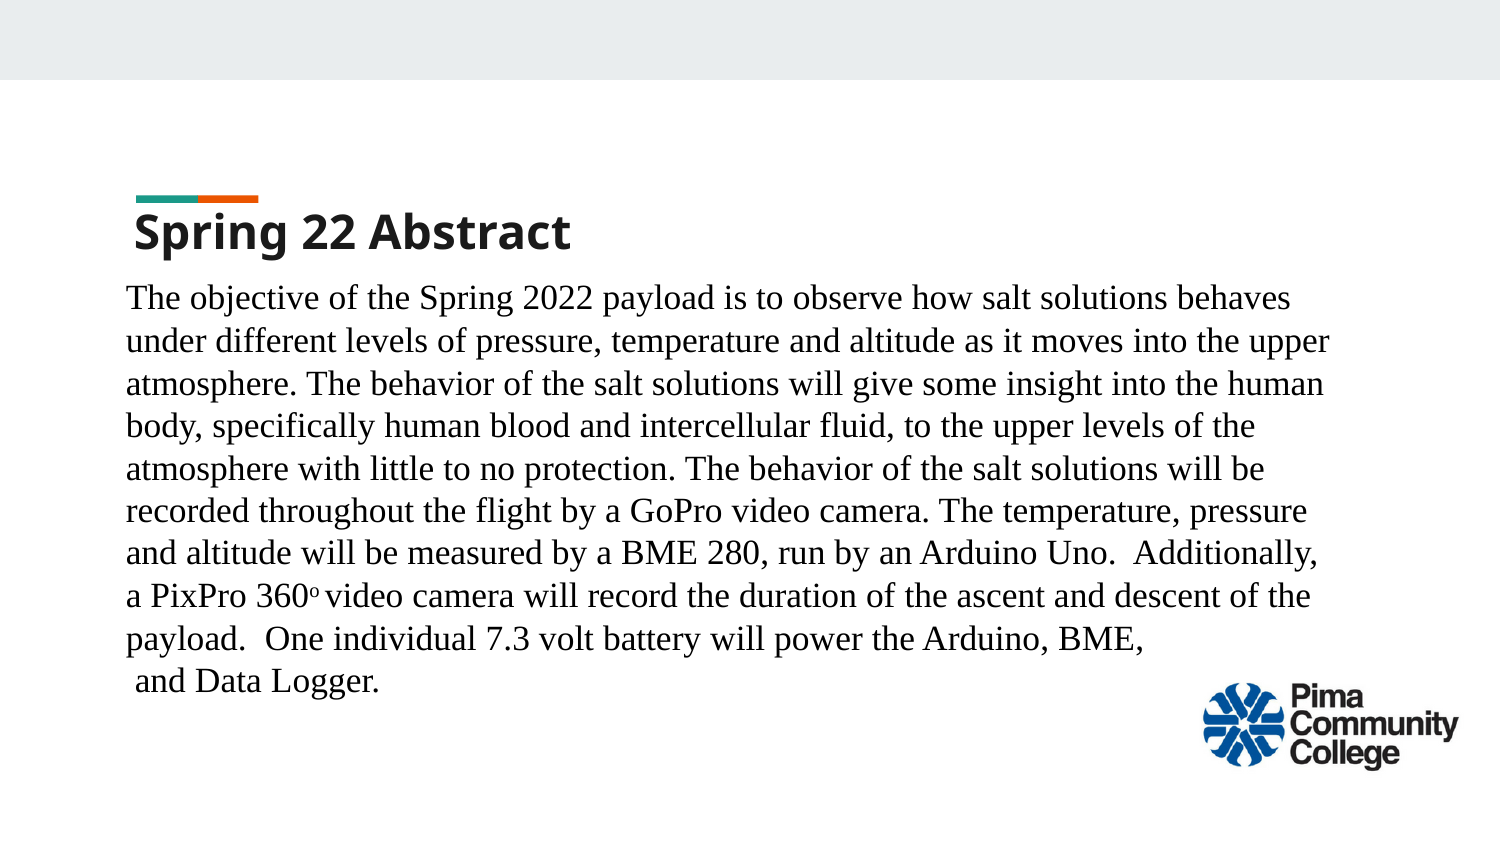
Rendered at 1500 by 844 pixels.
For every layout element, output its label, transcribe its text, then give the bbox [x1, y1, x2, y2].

picture [1194, 629, 1467, 824]
text_box The objective of the Spring 2022 payload is to observe how salt solutions behaves under different levels of pressure, temperature and altitude as it moves into the upper atmosphere. The behavior of the salt solutions will give some insight into the human body, specifically human blood and intercellular fluid, to the upper levels of the atmosphere with little to no protection. The behavior of the salt solutions will be recorded throughout the flight by a GoPro video camera. The temperature, pressure and altitude will be measured by a BME 280, run by an Arduino Uno. Additionally, a PixPro 360o video camera will record the duration of the ascent and descent of the payload. One individual 7.3 volt battery will power the Arduino, BME, and Data Logger. [110, 259, 1356, 715]
title Spring 22 Abstract [131, 198, 757, 259]
